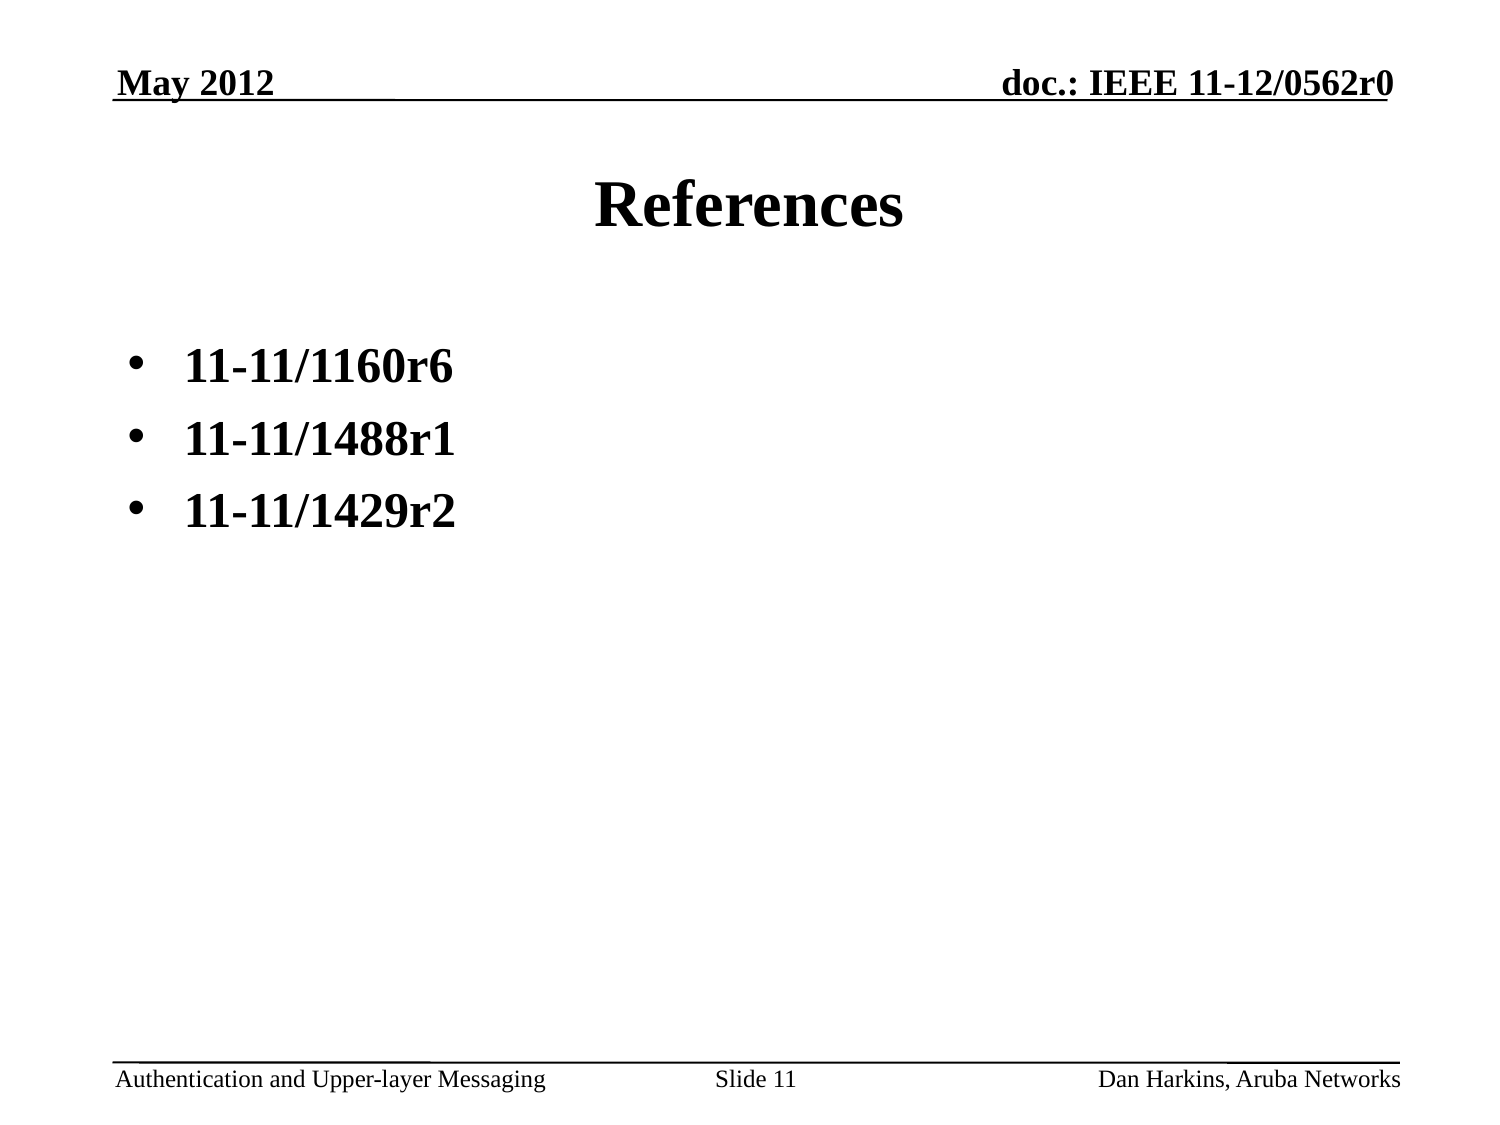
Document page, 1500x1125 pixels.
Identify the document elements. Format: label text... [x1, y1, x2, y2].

title References [112, 112, 1388, 288]
footer Dan Harkins, Aruba Networks [1019, 1061, 1402, 1093]
list 11-11/1160r6 11-11/1488r1 11-11/1429r2 [112, 324, 1388, 1016]
slide_number Slide 11 [712, 1061, 800, 1123]
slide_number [116, 58, 507, 104]
